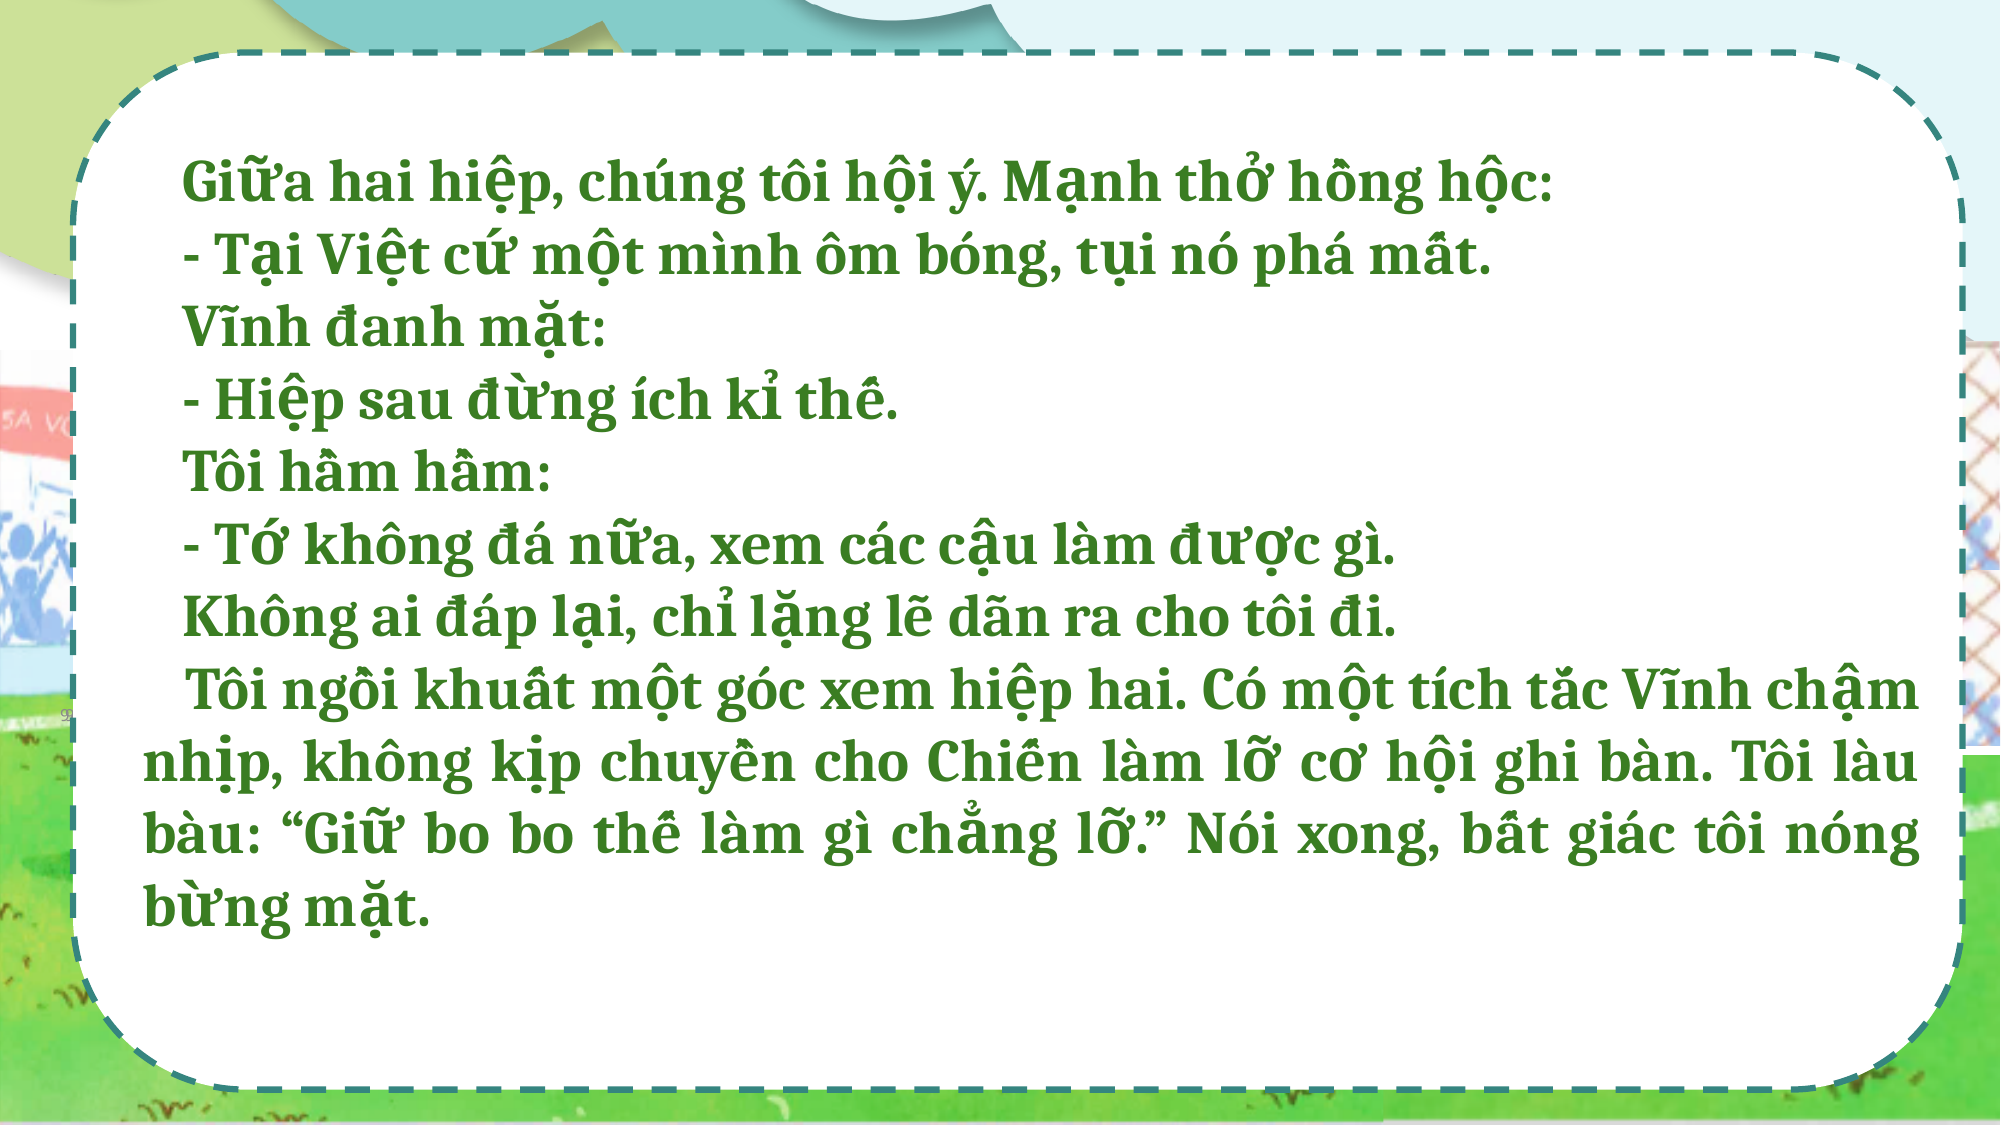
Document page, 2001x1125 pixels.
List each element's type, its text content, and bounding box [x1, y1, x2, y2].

text_box Giữa hai hiệp, chúng tôi hội ý. Mạnh thở hồng hộc: - Tại Việt cứ một mình ôm bóng, tụi nó phá mất. Vĩnh đanh mặt: - Hiệp sau đừng ích kỉ thế. Tôi hầm hầm: - Tớ không đá nữa, xem các cậu làm được gì. Không ai đáp lại, chỉ lặng lẽ dãn ra cho tôi đi. Tôi ngồi khuất một góc xem hiệp hai. Có một tích tắc Vĩnh chậm nhịp, không kịp chuyền cho Chiến làm lỡ cơ hội ghi bàn. Tôi làu bàu: “Giữ bo bo thế làm gì chẳng lỡ.” Nói xong, bất giác tôi nóng bừng mặt. [127, 134, 1936, 946]
text_box Tôi dắt bóng [71, 50, 1965, 1092]
picture [0, 0, 2001, 1125]
